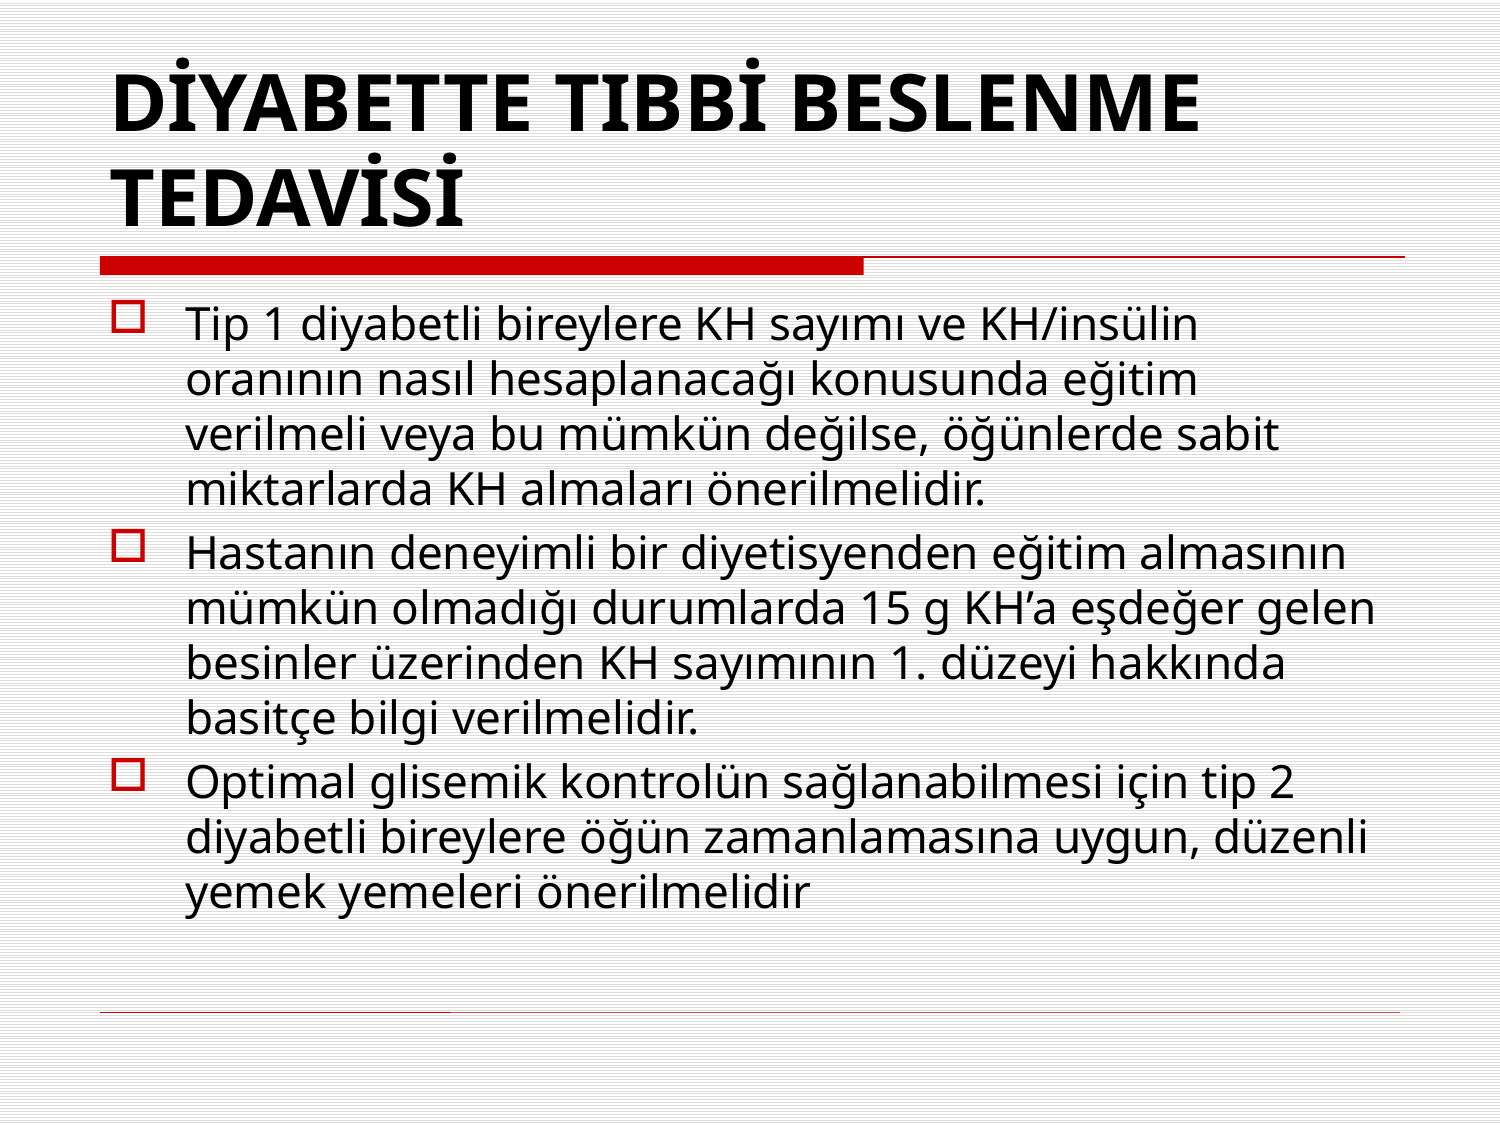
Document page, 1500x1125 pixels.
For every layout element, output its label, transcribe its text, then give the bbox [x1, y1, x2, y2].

title DİYABETTE TIBBİ BESLENME TEDAVİSİ [93, 49, 1407, 250]
list Tip 1 diyabetli bireylere KH sayımı ve KH/insülin oranının nasıl hesaplanacağı konusunda eğitim verilmeli veya bu mümkün değilse, öğünlerde sabit miktarlarda KH almaları önerilmelidir. Hastanın deneyimli bir diyetisyenden eğitim almasının mümkün olmadığı durumlarda 15 g KH’a eşdeğer gelen besinler üzerinden KH sayımının 1. düzeyi hakkında basitçe bilgi verilmelidir. Optimal glisemik kontrolün sağlanabilmesi için tip 2 diyabetli bireylere öğün zamanlamasına uygun, düzenli yemek yemeleri önerilmelidir [92, 287, 1406, 988]
